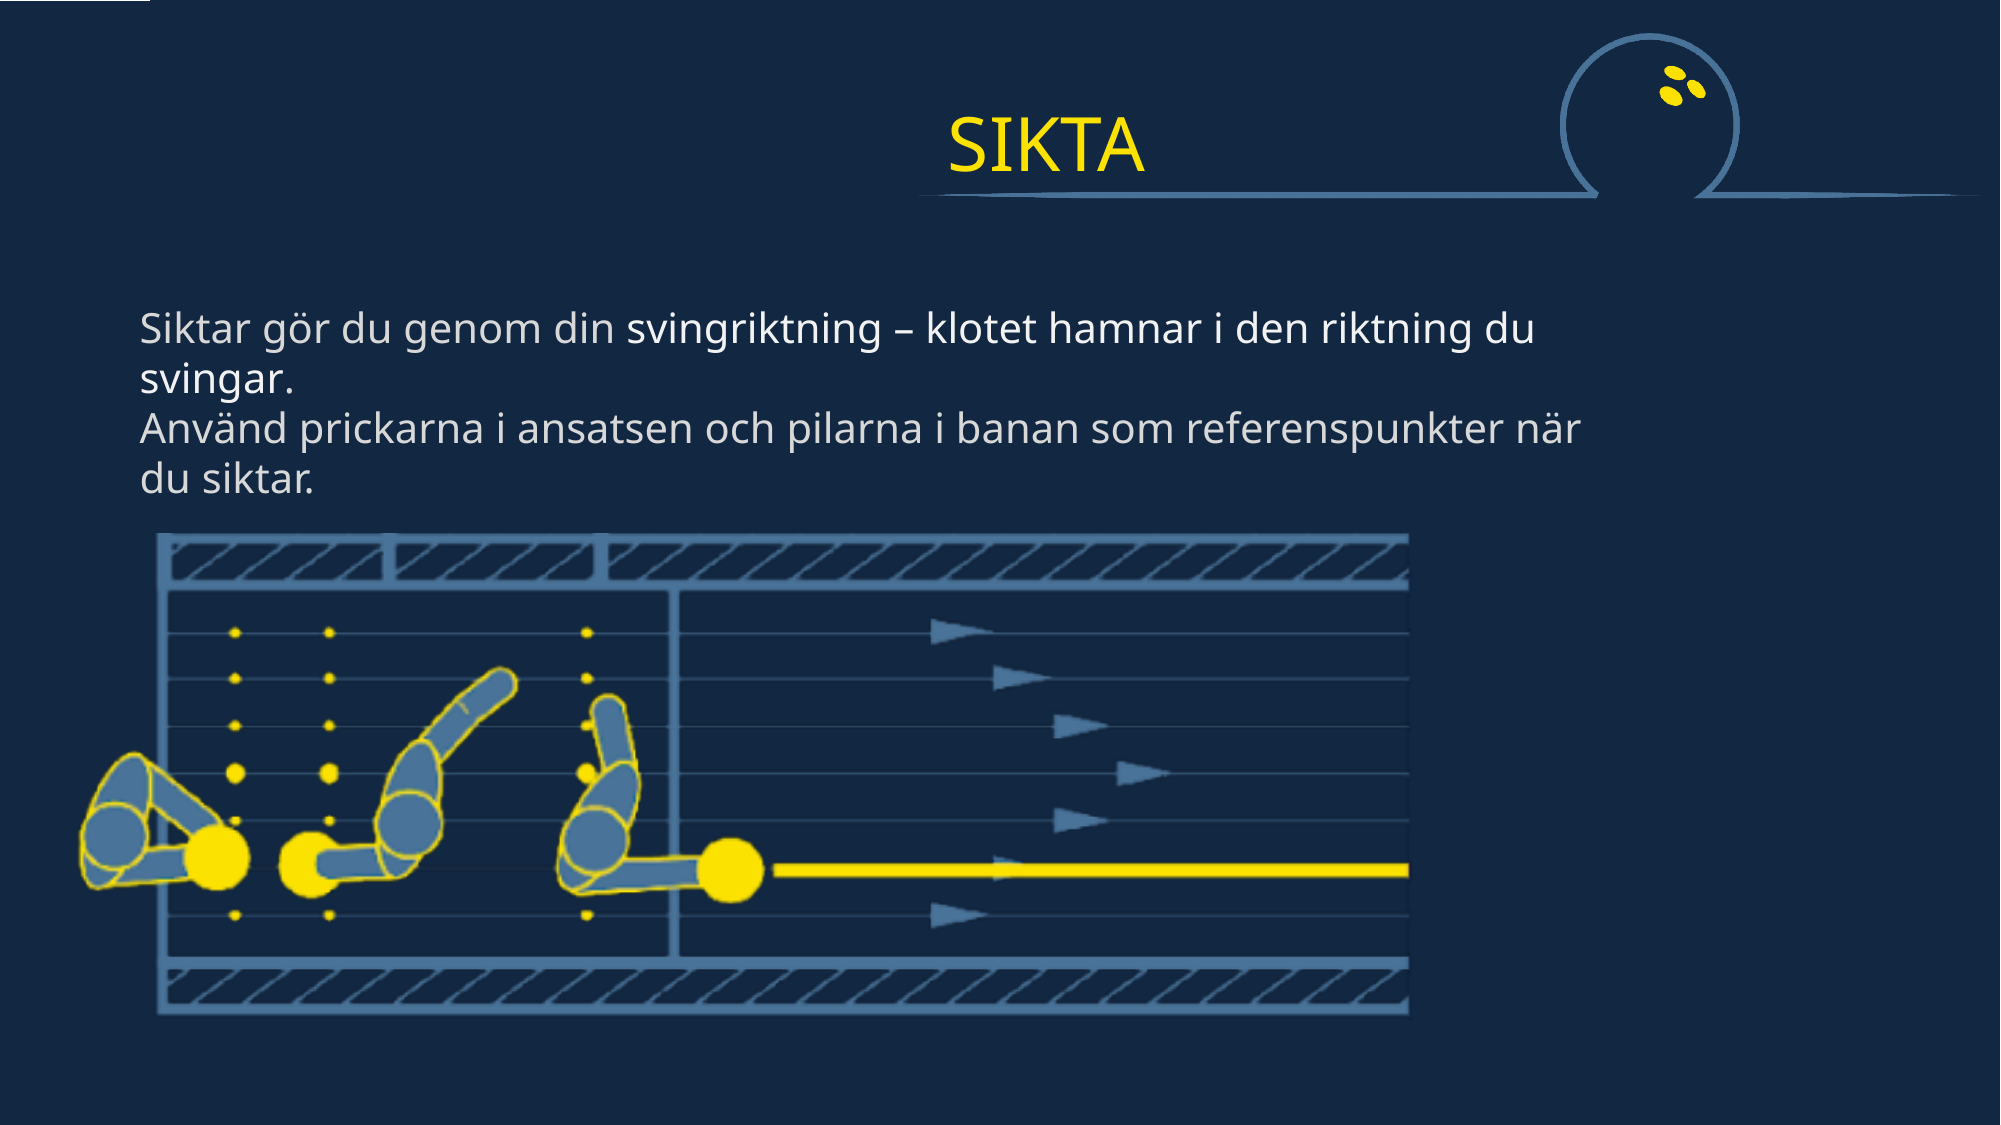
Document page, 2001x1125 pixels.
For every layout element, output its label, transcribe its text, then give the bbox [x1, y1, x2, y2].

text_box Siktar gör du genom din svingriktning – klotet hamnar i den riktning du svingar. Använd prickarna i ansatsen och pilarna i banan som referenspunkter när du siktar. [86, 294, 494, 533]
picture [77, 32, 1982, 1125]
text_box Siktar gör du genom din svingriktning – klotet hamnar i den riktning du svingar. Använd prickarna i ansatsen och pilarna i banan som referenspunkter när du siktar. [992, 294, 1624, 610]
